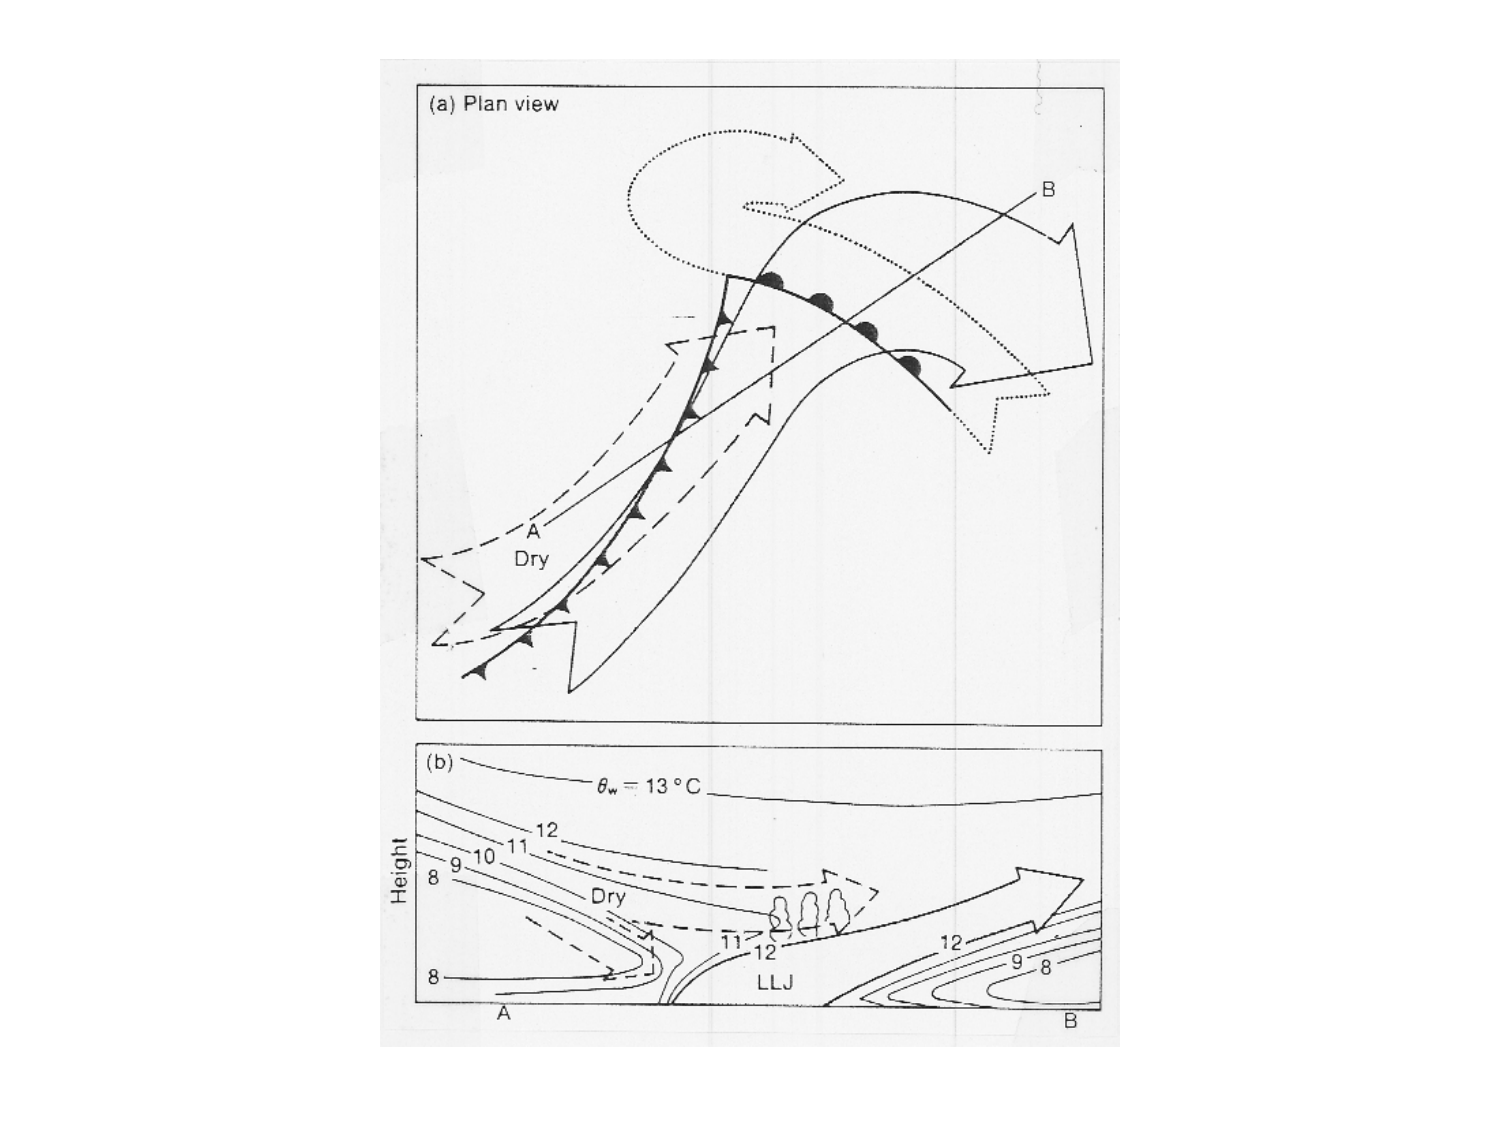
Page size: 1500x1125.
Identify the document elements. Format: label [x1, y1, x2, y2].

text_box [380, 59, 1120, 1047]
